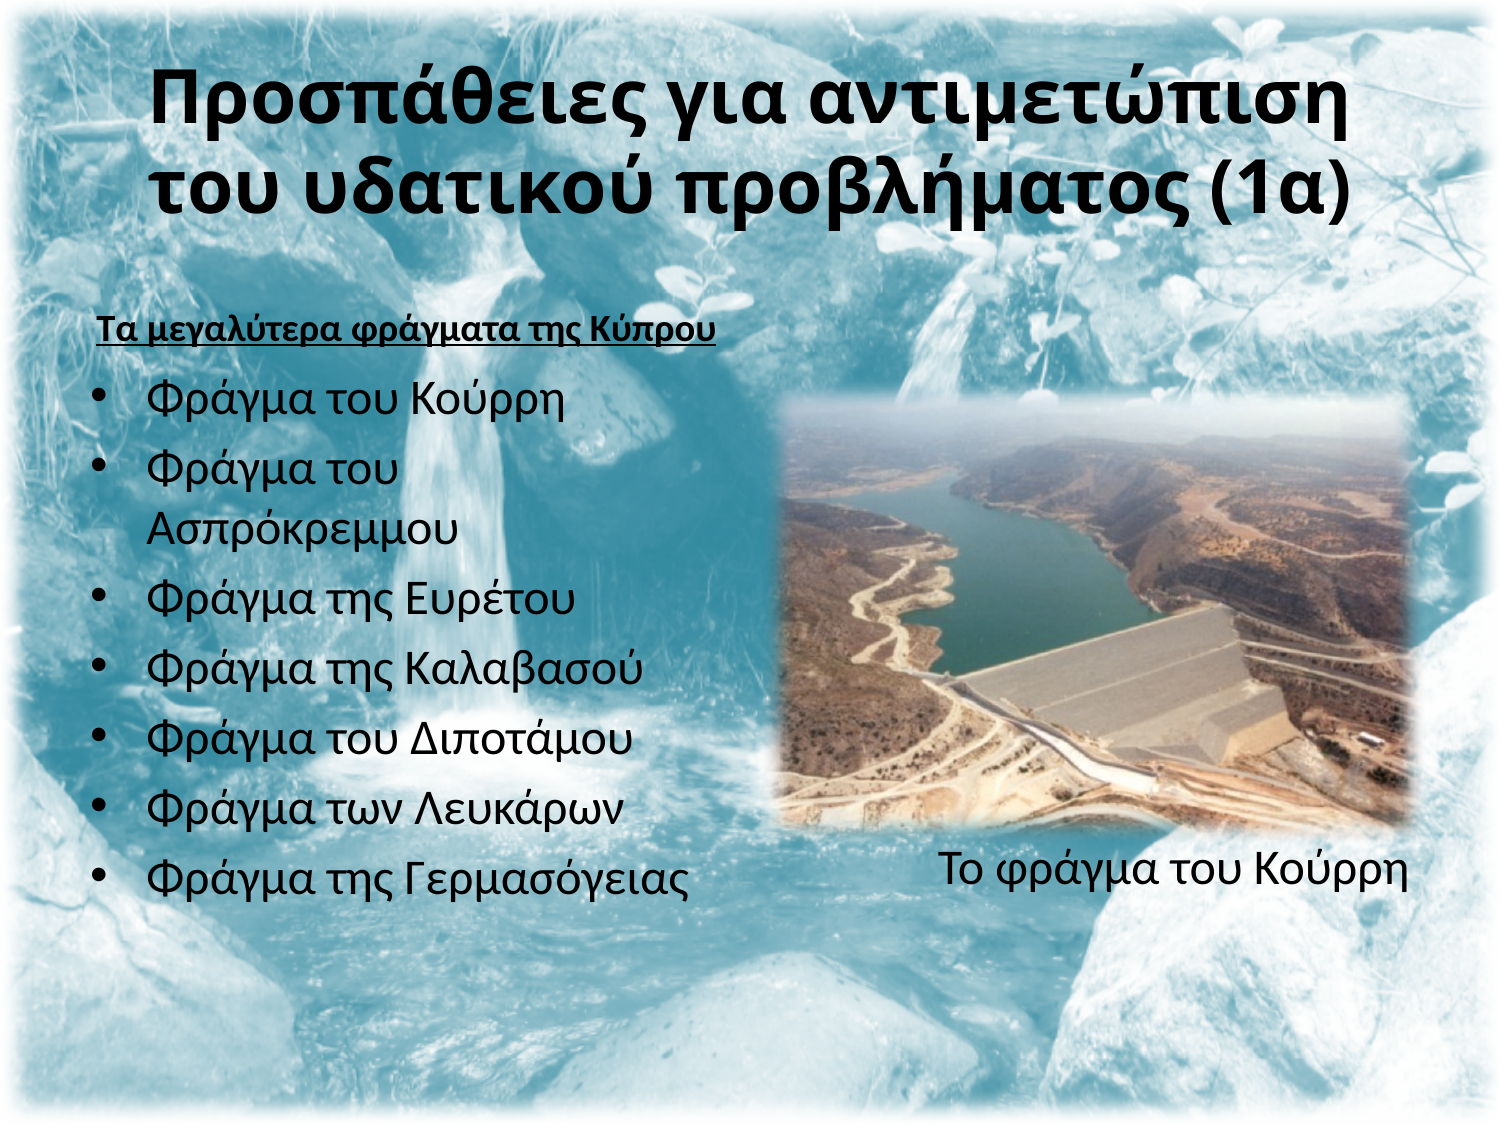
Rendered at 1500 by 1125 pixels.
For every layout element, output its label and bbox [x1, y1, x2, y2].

list [761, 375, 1426, 844]
picture [0, 0, 1500, 1125]
